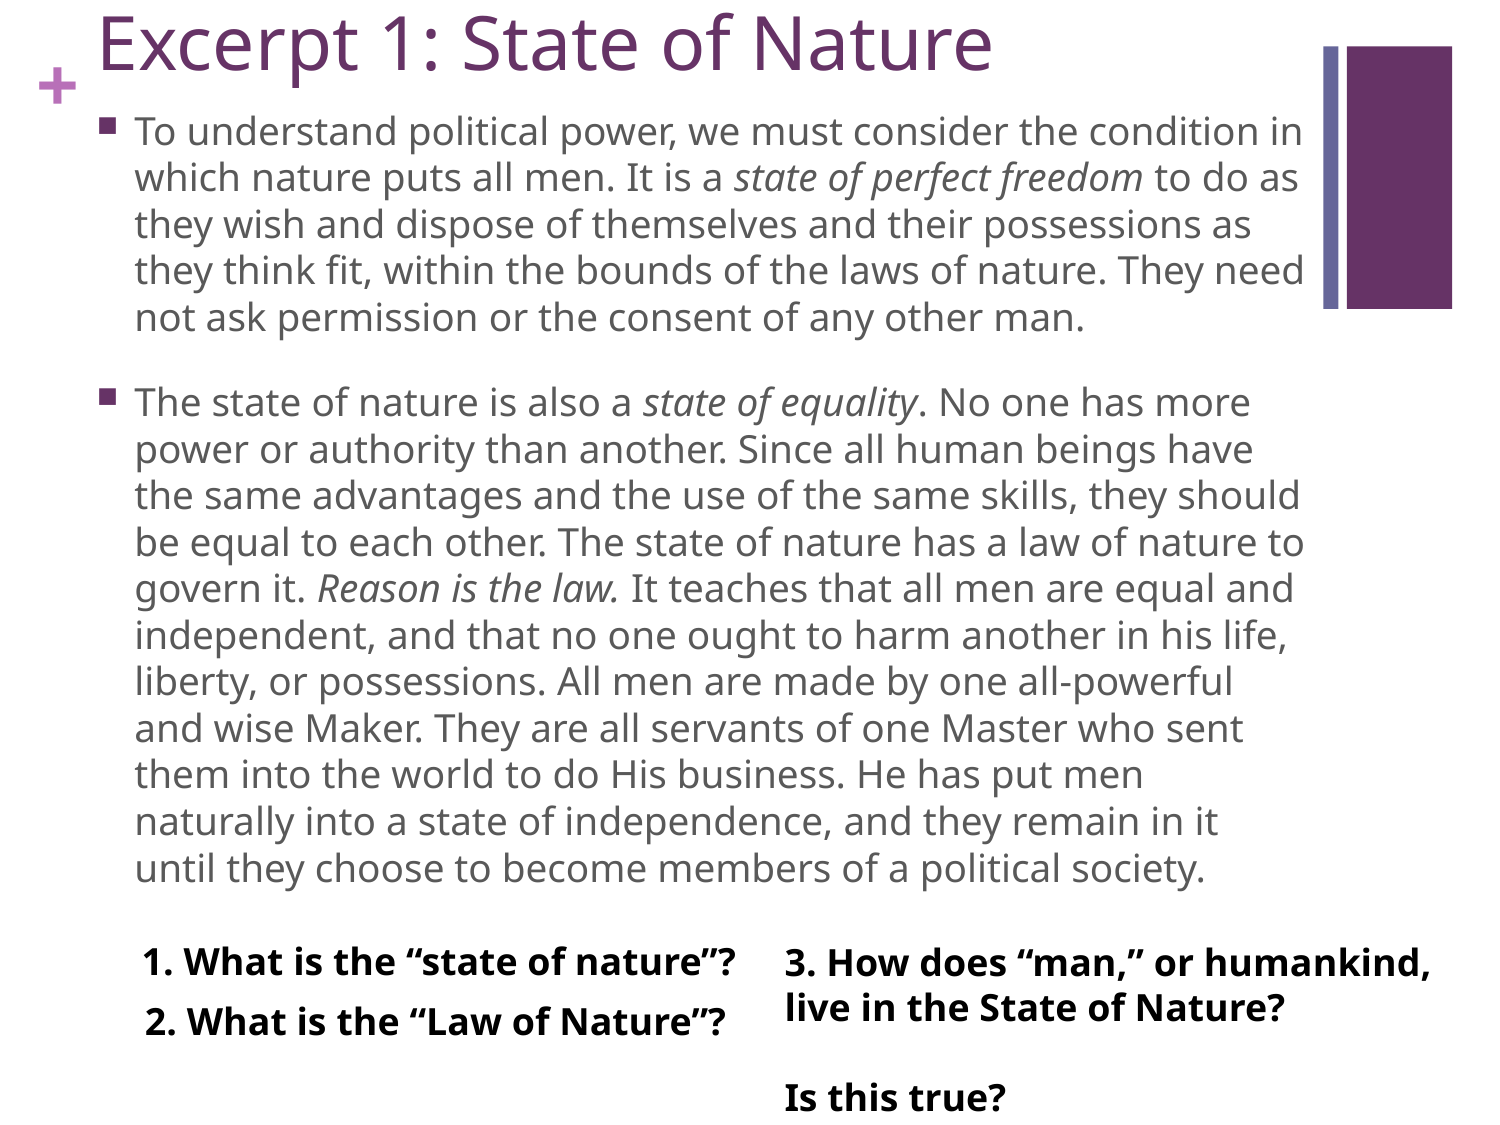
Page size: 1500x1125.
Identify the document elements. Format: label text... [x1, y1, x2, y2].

text_box 3. How does “man,” or humankind, live in the State of Nature? Is this true? [769, 931, 1500, 1125]
text_box 1. What is the “state of nature”? [126, 930, 762, 990]
title Excerpt 1: State of Nature [81, 0, 1322, 98]
list To understand political power, we must consider the condition in which nature puts all men. It is a state of perfect freedom to do as they wish and dispose of themselves and their possessions as they think fit, within the bounds of the laws of nature. They need not ask permission or the consent of any other man. The state of nature is also a state of equality. No one has more power or authority than another. Since all human beings have the same advantages and the use of the same skills, they should be equal to each other. The state of nature has a law of nature to govern it. Reason is the law. It teaches that all men are equal and independent, and that no one ought to harm another in his life, liberty, or possessions. All men are made by one all-powerful and wise Maker. They are all servants of one Master who sent them into the world to do His business. He has put men naturally into a state of independence, and they remain in it until they choose to become members of a political society. [81, 98, 1322, 931]
text_box 2. What is the “Law of Nature”? [130, 990, 752, 1051]
